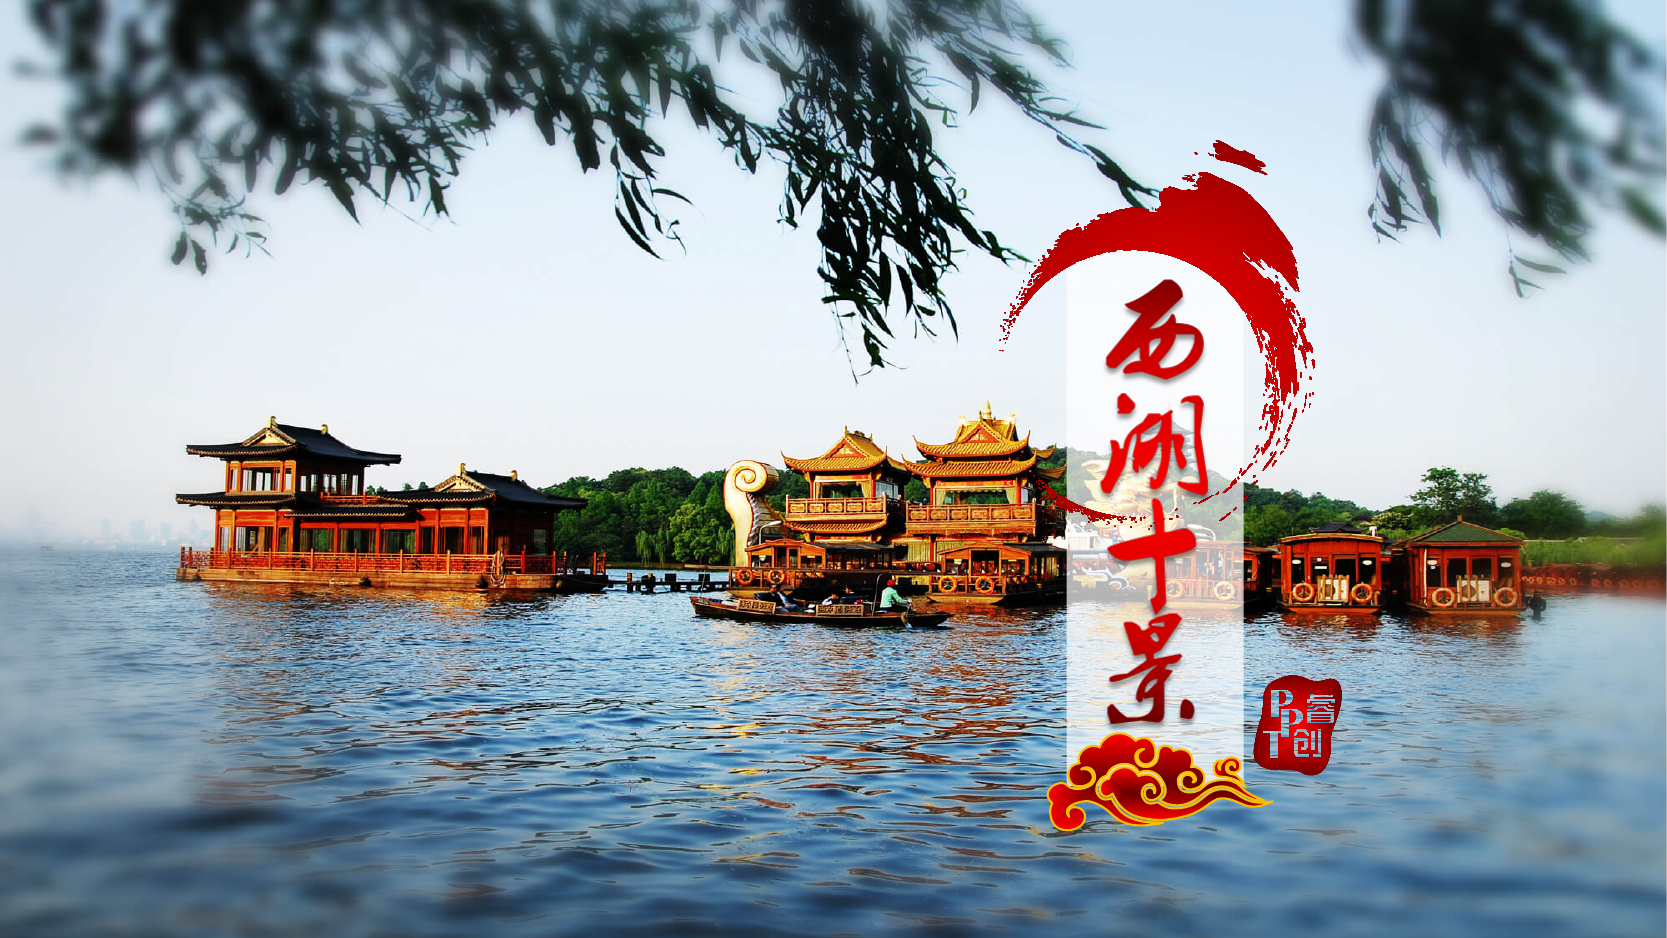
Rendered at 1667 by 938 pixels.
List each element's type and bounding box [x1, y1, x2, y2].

text_box [1213, 140, 1268, 175]
text_box [1267, 212, 1300, 292]
text_box [1311, 359, 1315, 369]
text_box [1267, 451, 1277, 467]
text_box [1297, 317, 1313, 369]
text_box [1267, 675, 1342, 776]
text_box [1047, 733, 1273, 831]
text_box [1267, 277, 1299, 449]
text_box [1159, 172, 1252, 197]
picture [0, 0, 1667, 938]
